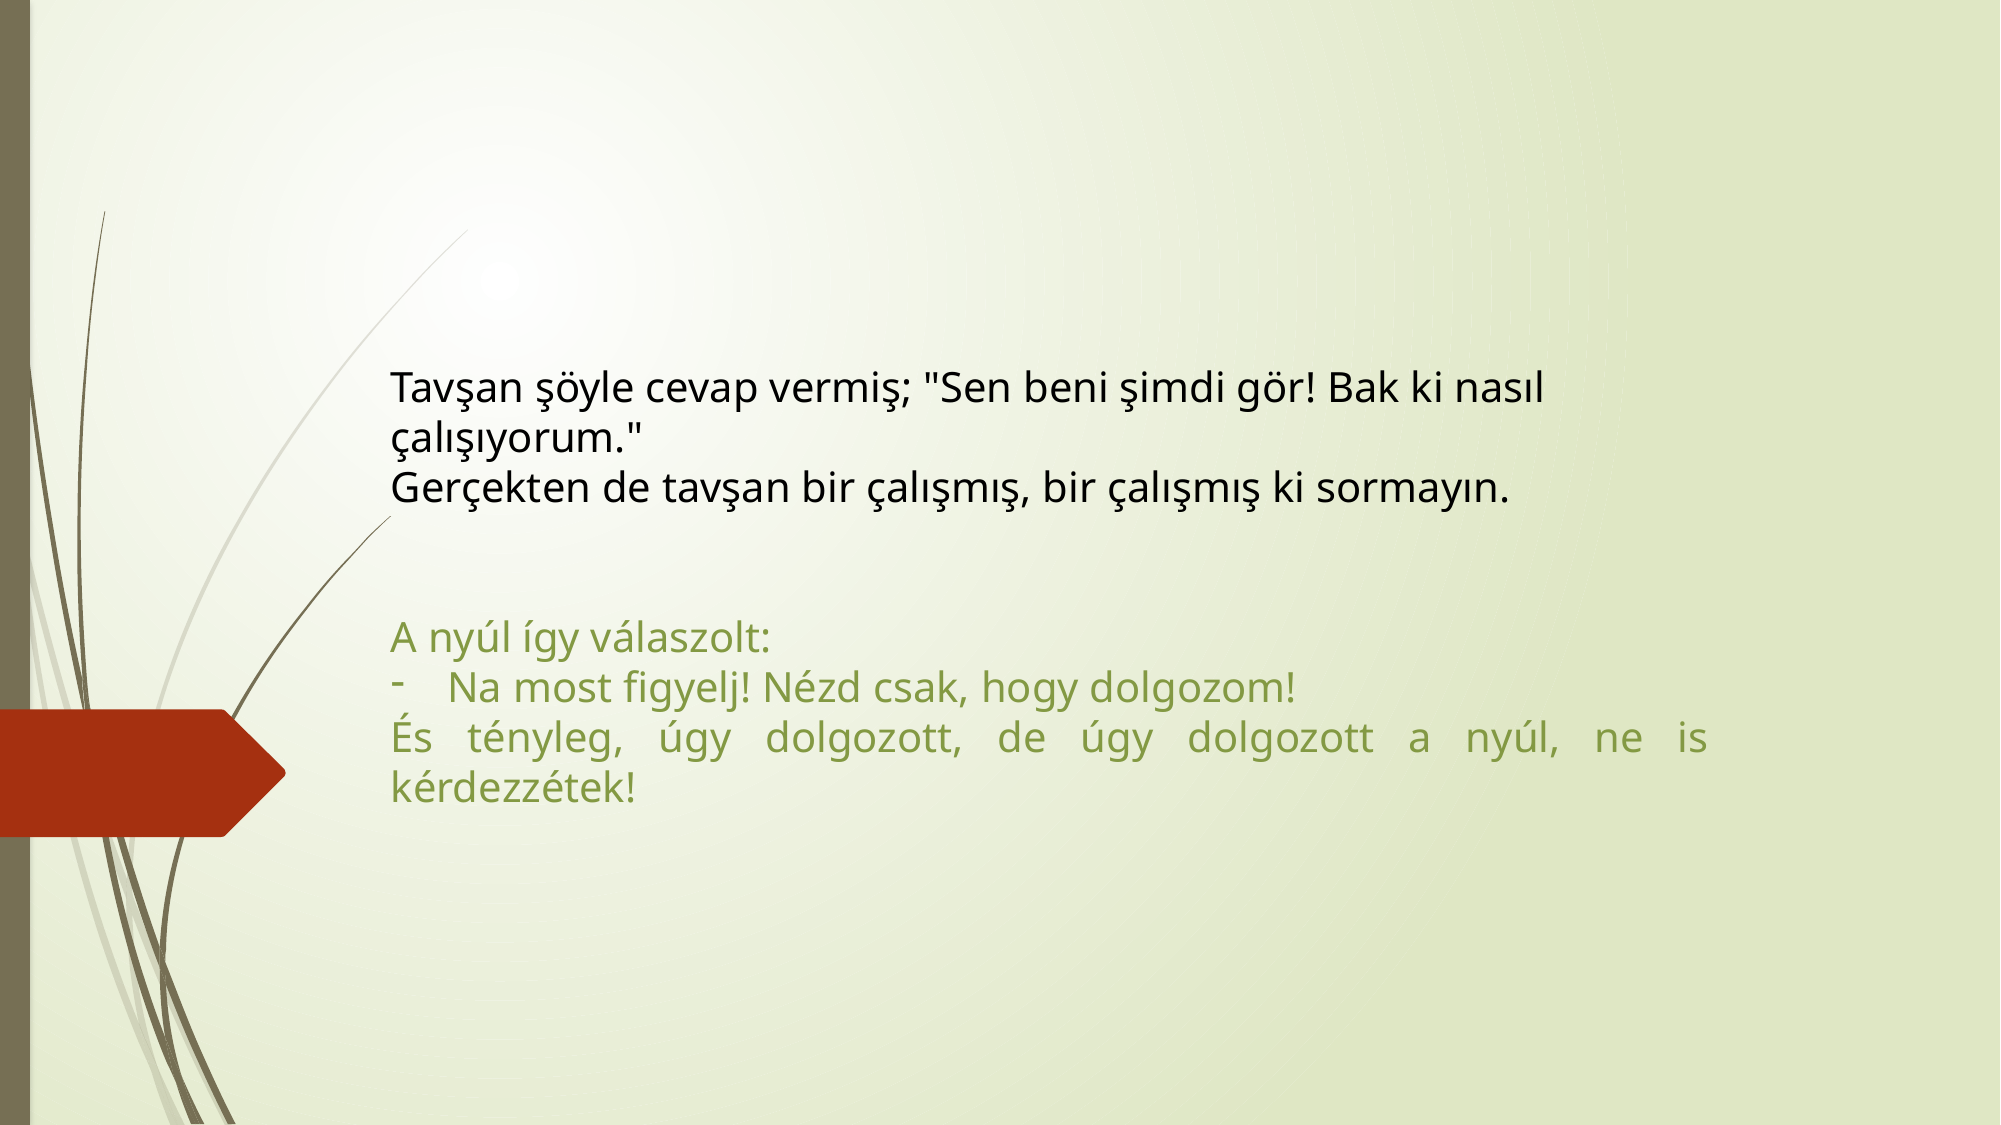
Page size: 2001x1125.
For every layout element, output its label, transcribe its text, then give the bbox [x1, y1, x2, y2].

text_box Tavşan şöyle cevap vermiş; "Sen beni şimdi gör! Bak ki nasıl çalışıyorum." Gerçekten de tavşan bir çalışmış, bir çalışmış ki sormayın. A nyúl így válaszolt: Na most figyelj! Nézd csak, hogy dolgozom! És tényleg, úgy dolgozott, de úgy dolgozott a nyúl, ne is kérdezzétek! [376, 353, 1724, 1019]
